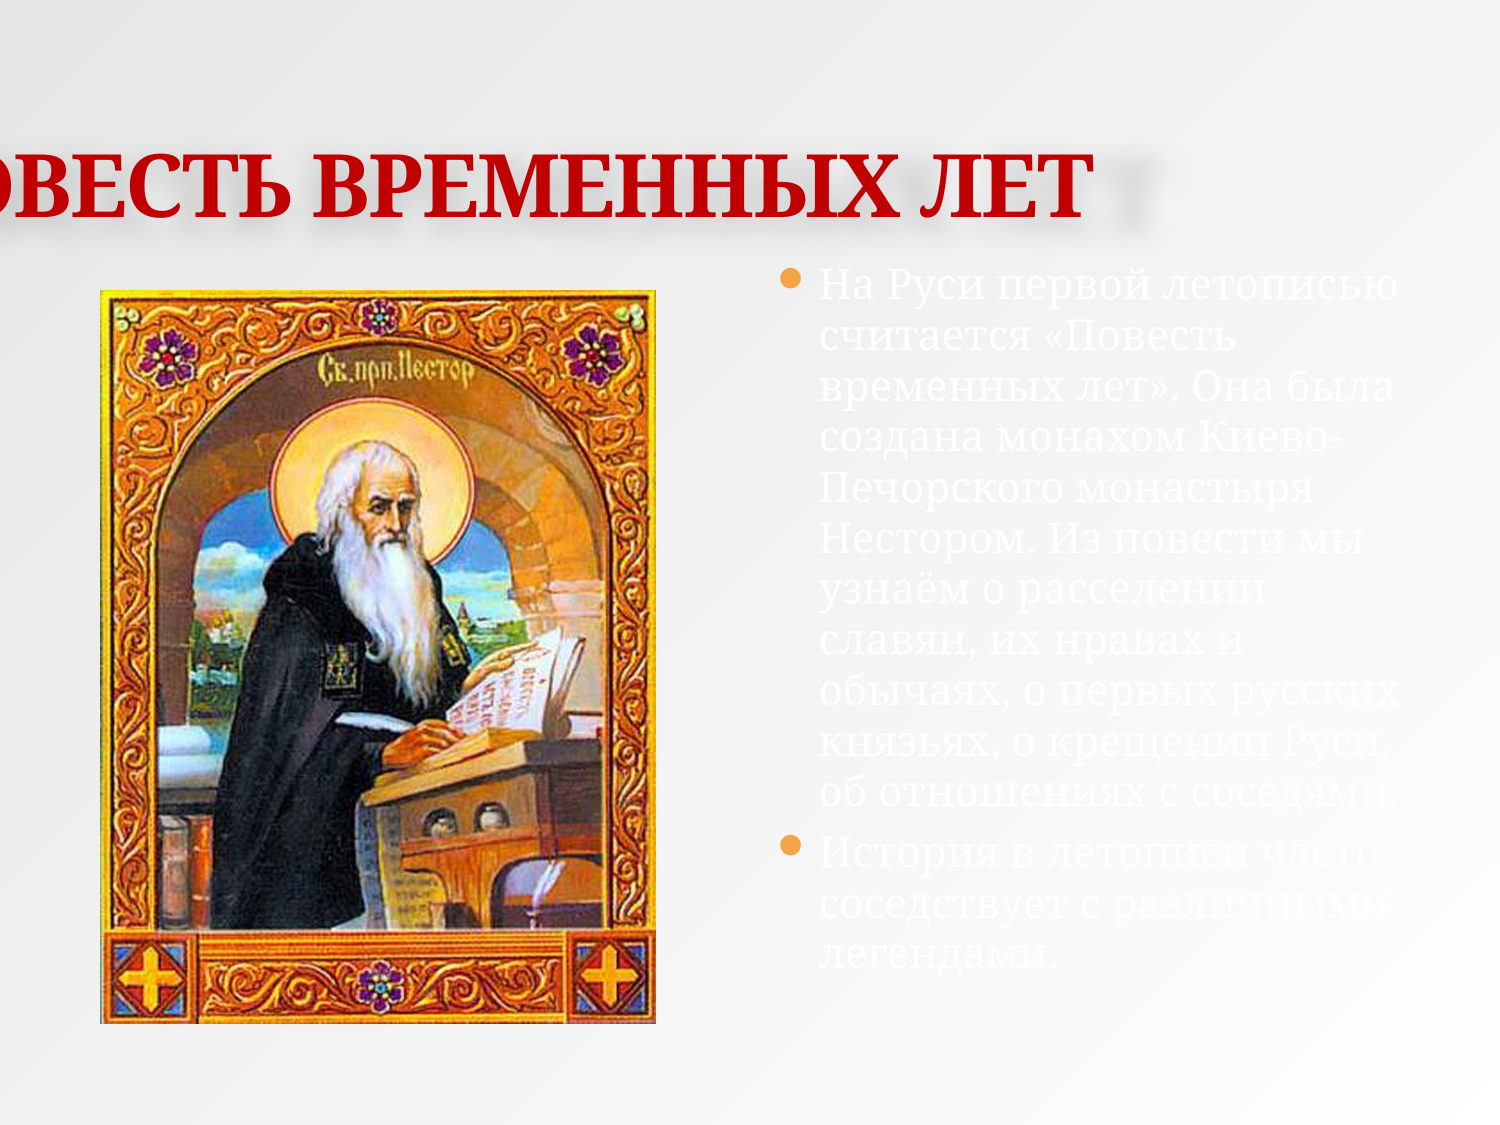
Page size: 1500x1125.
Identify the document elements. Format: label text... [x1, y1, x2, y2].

title ПОВЕСТЬ ВРЕМЕННЫХ ЛЕТ [0, 54, 1215, 243]
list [103, 293, 655, 1023]
list На Руси первой летописью считается «Повесть временных лет». Она была создана монахом Киево-Печорского монастыря Нестором. Из повести мы узнаём о расселении славян, их нравах и обычаях, о первых русских князьях, о крещении Руси, об отношениях с соседями. История в летописи часто соседствует с различными легендами. [762, 249, 1429, 1000]
